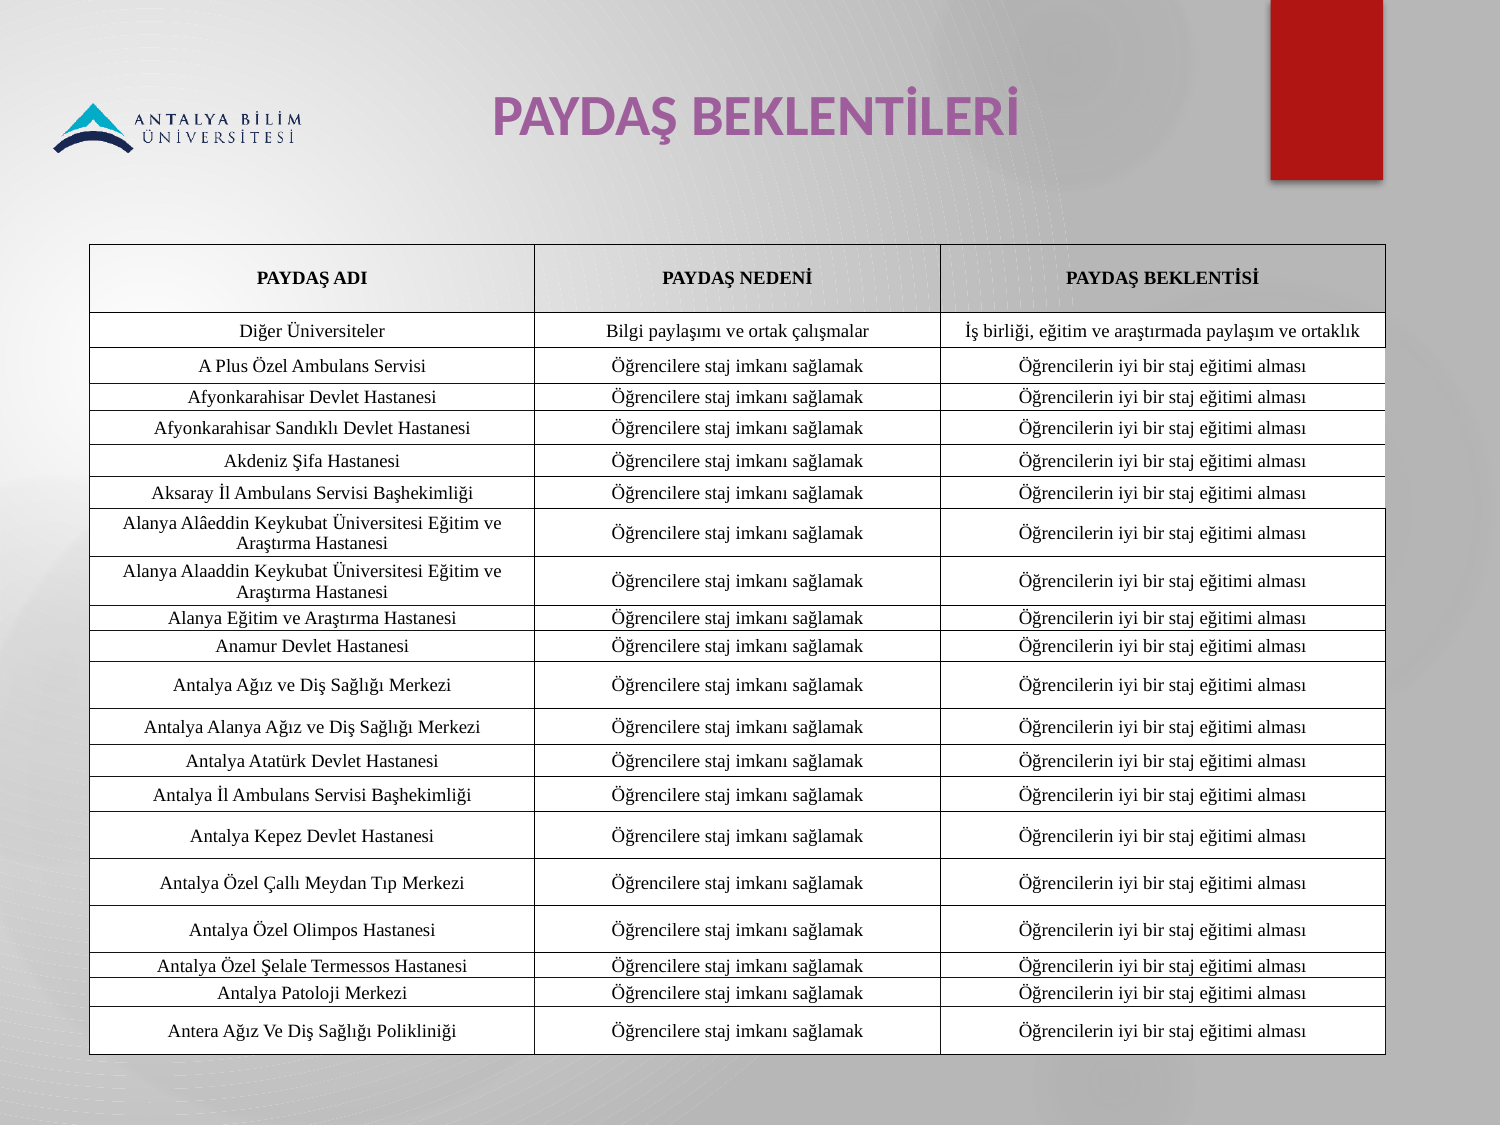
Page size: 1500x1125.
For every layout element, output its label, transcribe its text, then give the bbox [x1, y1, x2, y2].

table_cell Öğrencilerin iyi bir staj eğitimi alması [941, 631, 1385, 661]
table_cell Bilgi paylaşımı ve ortak çalışmalar [535, 313, 940, 347]
table_cell Öğrencilere staj imkanı sağlamak [535, 777, 940, 811]
table_cell Öğrencilere staj imkanı sağlamak [535, 978, 940, 1006]
table_cell Afyonkarahisar Sandıklı Devlet Hastanesi [90, 411, 534, 444]
table_cell Öğrencilere staj imkanı sağlamak [535, 384, 940, 410]
text_box PAYDAŞ BEKLENTİLERİ [340, 69, 1174, 155]
table_cell Öğrencilere staj imkanı sağlamak [535, 411, 940, 444]
table_cell Öğrencilere staj imkanı sağlamak [535, 906, 940, 952]
table_cell Öğrencilere staj imkanı sağlamak [535, 557, 940, 605]
table_cell Antalya İl Ambulans Servisi Başhekimliği [90, 777, 534, 811]
table_cell Öğrencilerin iyi bir staj eğitimi alması [941, 445, 1385, 476]
table_cell Öğrencilerin iyi bir staj eğitimi alması [941, 662, 1385, 708]
table_cell Öğrencilerin iyi bir staj eğitimi alması [941, 777, 1385, 811]
table_cell Öğrencilerin iyi bir staj eğitimi alması [941, 384, 1385, 410]
table_cell Öğrencilere staj imkanı sağlamak [535, 348, 940, 383]
table_header PAYDAŞ NEDENİ [535, 245, 940, 312]
table_cell Antalya Patoloji Merkezi [90, 978, 534, 1006]
table_cell Öğrencilerin iyi bir staj eğitimi alması [941, 978, 1385, 1006]
table_cell Antalya Kepez Devlet Hastanesi [90, 812, 534, 858]
table_header PAYDAŞ BEKLENTİSİ [941, 245, 1385, 312]
table_cell Antalya Ağız ve Diş Sağlığı Merkezi [90, 662, 534, 708]
table_cell Öğrencilere staj imkanı sağlamak [535, 745, 940, 776]
table_cell Öğrencilerin iyi bir staj eğitimi alması [941, 411, 1385, 444]
table_cell Öğrencilerin iyi bir staj eğitimi alması [941, 477, 1385, 508]
table_cell Alanya Eğitim ve Araştırma Hastanesi [90, 606, 534, 630]
table_cell Öğrencilerin iyi bir staj eğitimi alması [941, 606, 1385, 630]
table_header PAYDAŞ ADI [90, 245, 534, 312]
picture [52, 101, 302, 155]
table_cell Öğrencilere staj imkanı sağlamak [535, 477, 940, 508]
table_cell Öğrencilerin iyi bir staj eğitimi alması [941, 953, 1385, 977]
table_cell Antalya Alanya Ağız ve Diş Sağlığı Merkezi [90, 709, 534, 744]
table_cell Öğrencilerin iyi bir staj eğitimi alması [941, 906, 1385, 952]
table_cell Antalya Özel Şelale Termessos Hastanesi [90, 953, 534, 977]
table_cell Aksaray İl Ambulans Servisi Başhekimliği [90, 477, 534, 508]
table_cell Afyonkarahisar Devlet Hastanesi [90, 384, 534, 410]
table_cell Alanya Alaaddin Keykubat Üniversitesi Eğitim ve Araştırma Hastanesi [90, 557, 534, 605]
table_cell Öğrencilere staj imkanı sağlamak [535, 859, 940, 905]
table_cell Öğrencilerin iyi bir staj eğitimi alması [941, 557, 1385, 605]
table_cell Öğrencilere staj imkanı sağlamak [535, 631, 940, 661]
table_cell Öğrencilere staj imkanı sağlamak [535, 509, 940, 556]
table_cell Öğrencilere staj imkanı sağlamak [535, 709, 940, 744]
table_cell Akdeniz Şifa Hastanesi [90, 445, 534, 476]
table_cell Antalya Atatürk Devlet Hastanesi [90, 745, 534, 776]
table_cell Öğrencilerin iyi bir staj eğitimi alması [941, 745, 1385, 776]
table_cell Anamur Devlet Hastanesi [90, 631, 534, 661]
table_cell Öğrencilerin iyi bir staj eğitimi alması [941, 509, 1385, 556]
table_cell Öğrencilerin iyi bir staj eğitimi alması [941, 348, 1385, 383]
table_cell Alanya Alâeddin Keykubat Üniversitesi Eğitim ve Araştırma Hastanesi [90, 509, 534, 556]
table_cell A Plus Özel Ambulans Servisi [90, 348, 534, 383]
table_cell Öğrencilere staj imkanı sağlamak [535, 812, 940, 858]
table_cell Öğrencilerin iyi bir staj eğitimi alması [941, 709, 1385, 744]
table_cell Öğrencilerin iyi bir staj eğitimi alması [941, 812, 1385, 858]
table_cell Diğer Üniversiteler [90, 313, 534, 347]
table_cell Antera Ağız Ve Diş Sağlığı Polikliniği [90, 1007, 534, 1054]
table_cell Antalya Özel Olimpos Hastanesi [90, 906, 534, 952]
table_cell İş birliği, eğitim ve araştırmada paylaşım ve ortaklık [941, 313, 1385, 347]
table_cell Öğrencilere staj imkanı sağlamak [535, 953, 940, 977]
table_cell Öğrencilerin iyi bir staj eğitimi alması [941, 1007, 1385, 1054]
table_cell Öğrencilere staj imkanı sağlamak [535, 1007, 940, 1054]
table_cell Öğrencilere staj imkanı sağlamak [535, 662, 940, 708]
table_cell Öğrencilere staj imkanı sağlamak [535, 606, 940, 630]
table_cell Antalya Özel Çallı Meydan Tıp Merkezi [90, 859, 534, 905]
table_cell Öğrencilere staj imkanı sağlamak [535, 445, 940, 476]
table_cell Öğrencilerin iyi bir staj eğitimi alması [941, 859, 1385, 905]
